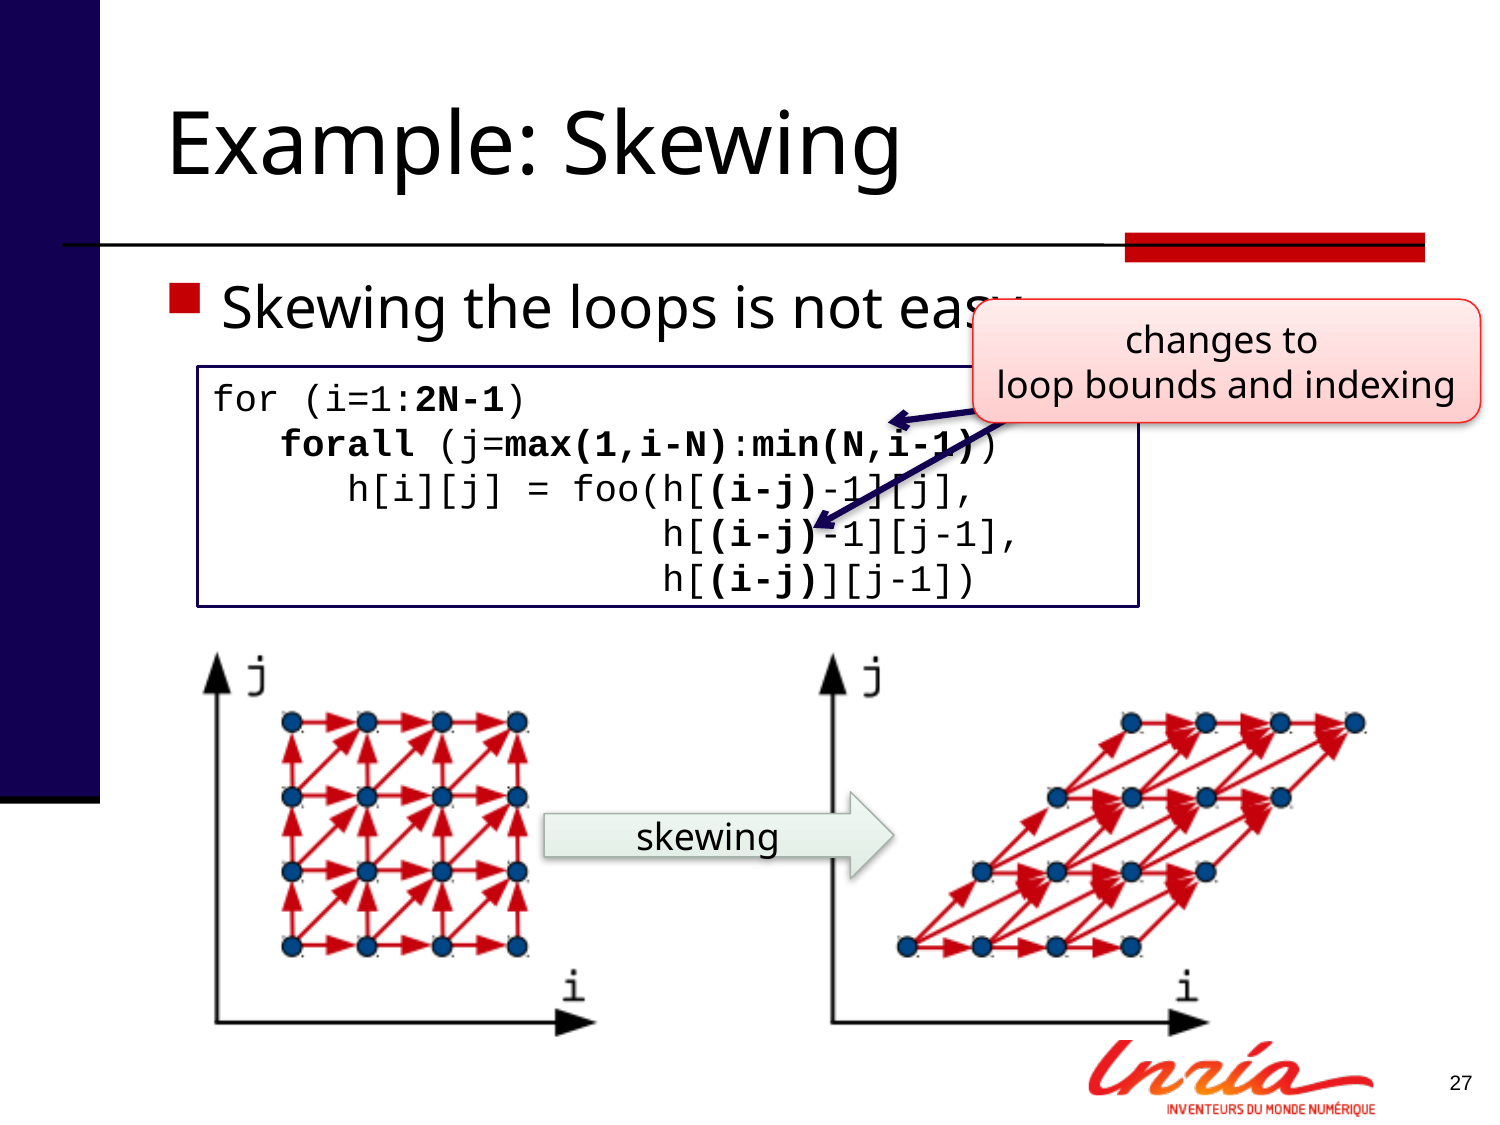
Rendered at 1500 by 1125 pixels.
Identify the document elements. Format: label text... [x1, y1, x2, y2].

text_box skewing [608, 812, 807, 858]
slide_number 27 [1174, 1062, 1488, 1101]
picture [197, 644, 603, 1040]
text_box for (i=1:2N-1) forall (j=max(1,i-N):min(N,i-1)) h[i][j] = foo(h[(i-j)-1][j], h[(i-j)-1][j-1], h[(i-j)][j-1]) [197, 366, 1139, 607]
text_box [812, 399, 1065, 528]
picture [812, 644, 1391, 1125]
text_box changes to loop bounds and indexing [972, 298, 1482, 424]
title Example: Skewing [149, 45, 1426, 234]
list Skewing the loops is not easy [149, 262, 1426, 1006]
